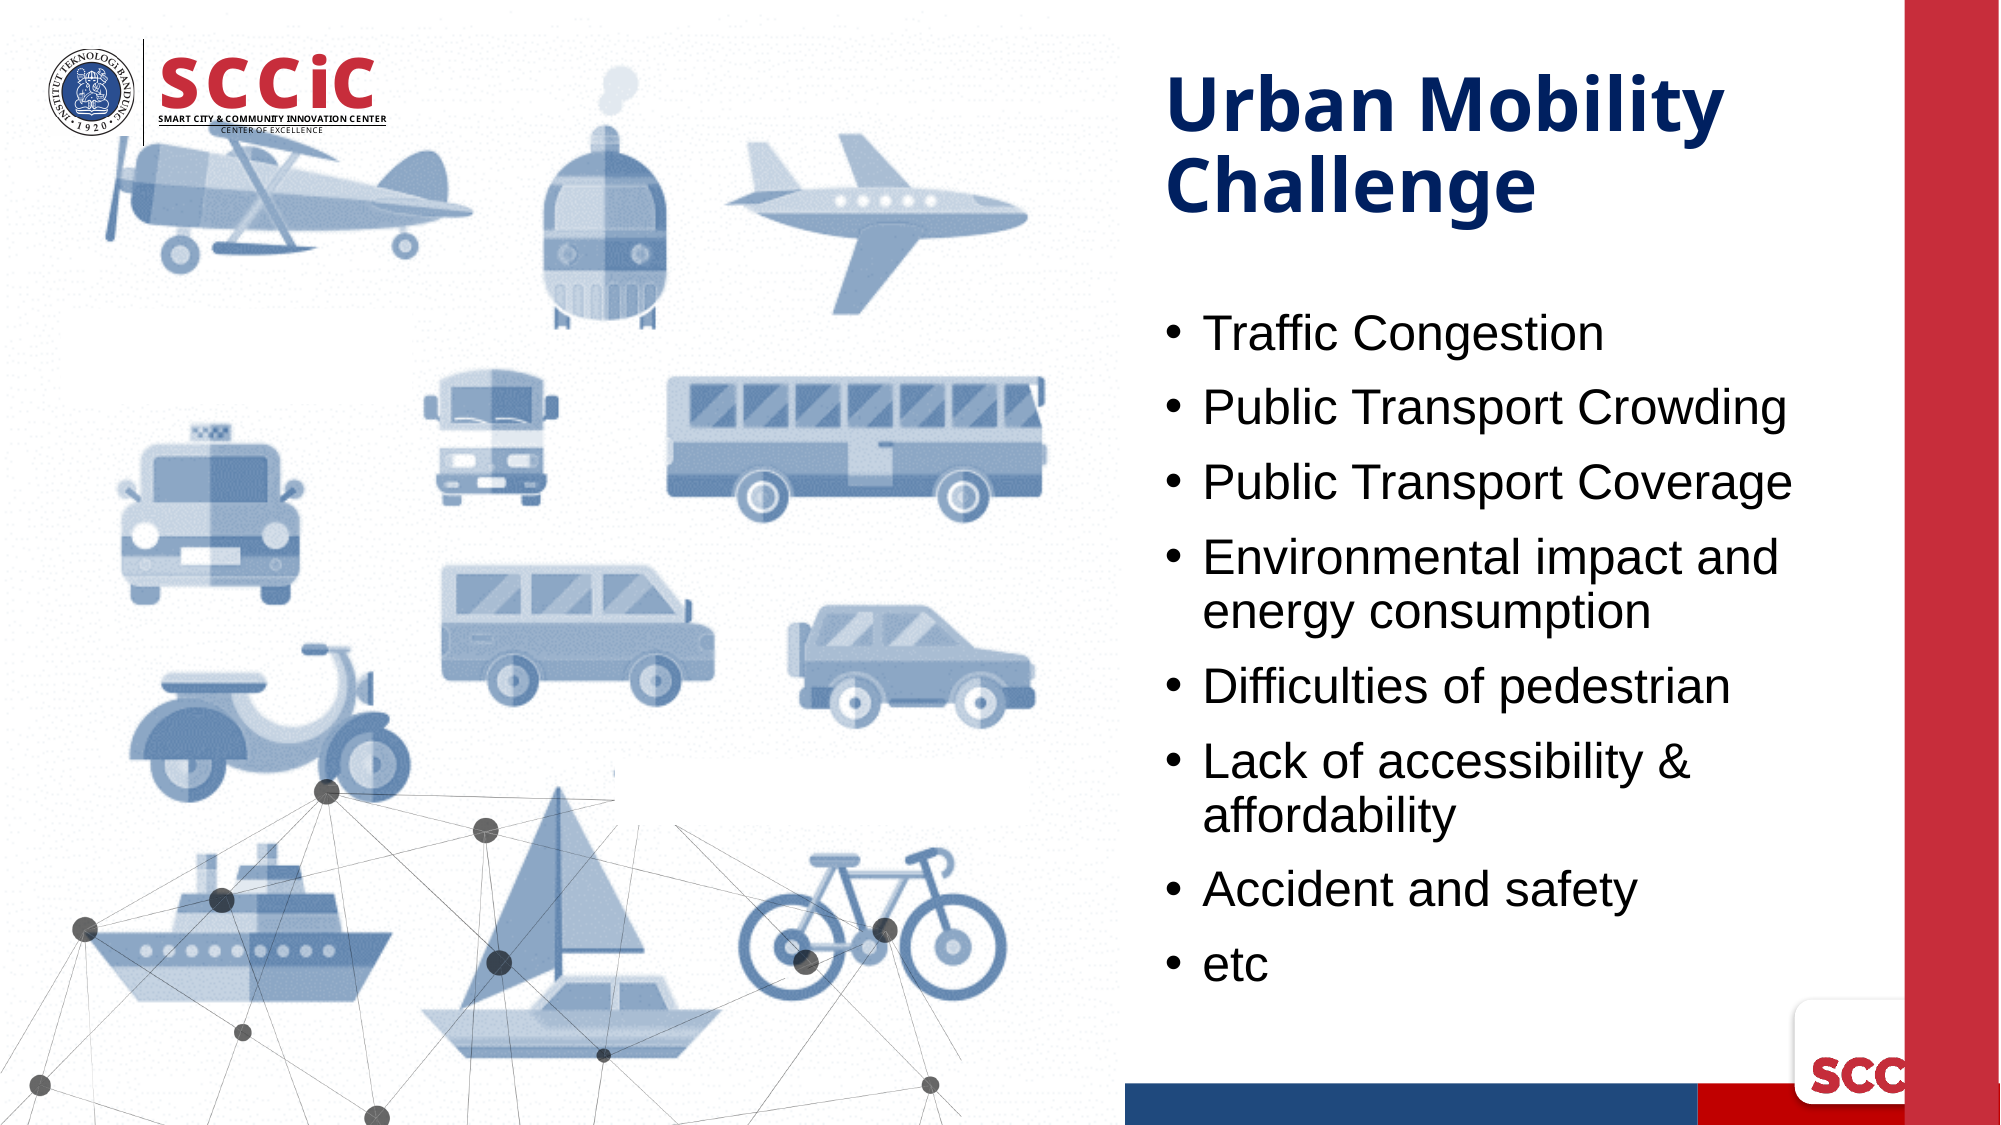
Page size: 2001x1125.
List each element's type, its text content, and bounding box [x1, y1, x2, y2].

picture [0, 0, 1126, 1125]
text_box Traffic Congestion Public Transport Crowding Public Transport Coverage Environmental impact and energy consumption Difficulties of pedestrian Lack of accessibility & affordability Accident and safety etc [1149, 299, 1863, 1014]
picture [1809, 1048, 1903, 1098]
text_box [1903, 0, 2000, 1125]
text_box Urban Mobility Challenge [1149, 59, 1863, 278]
